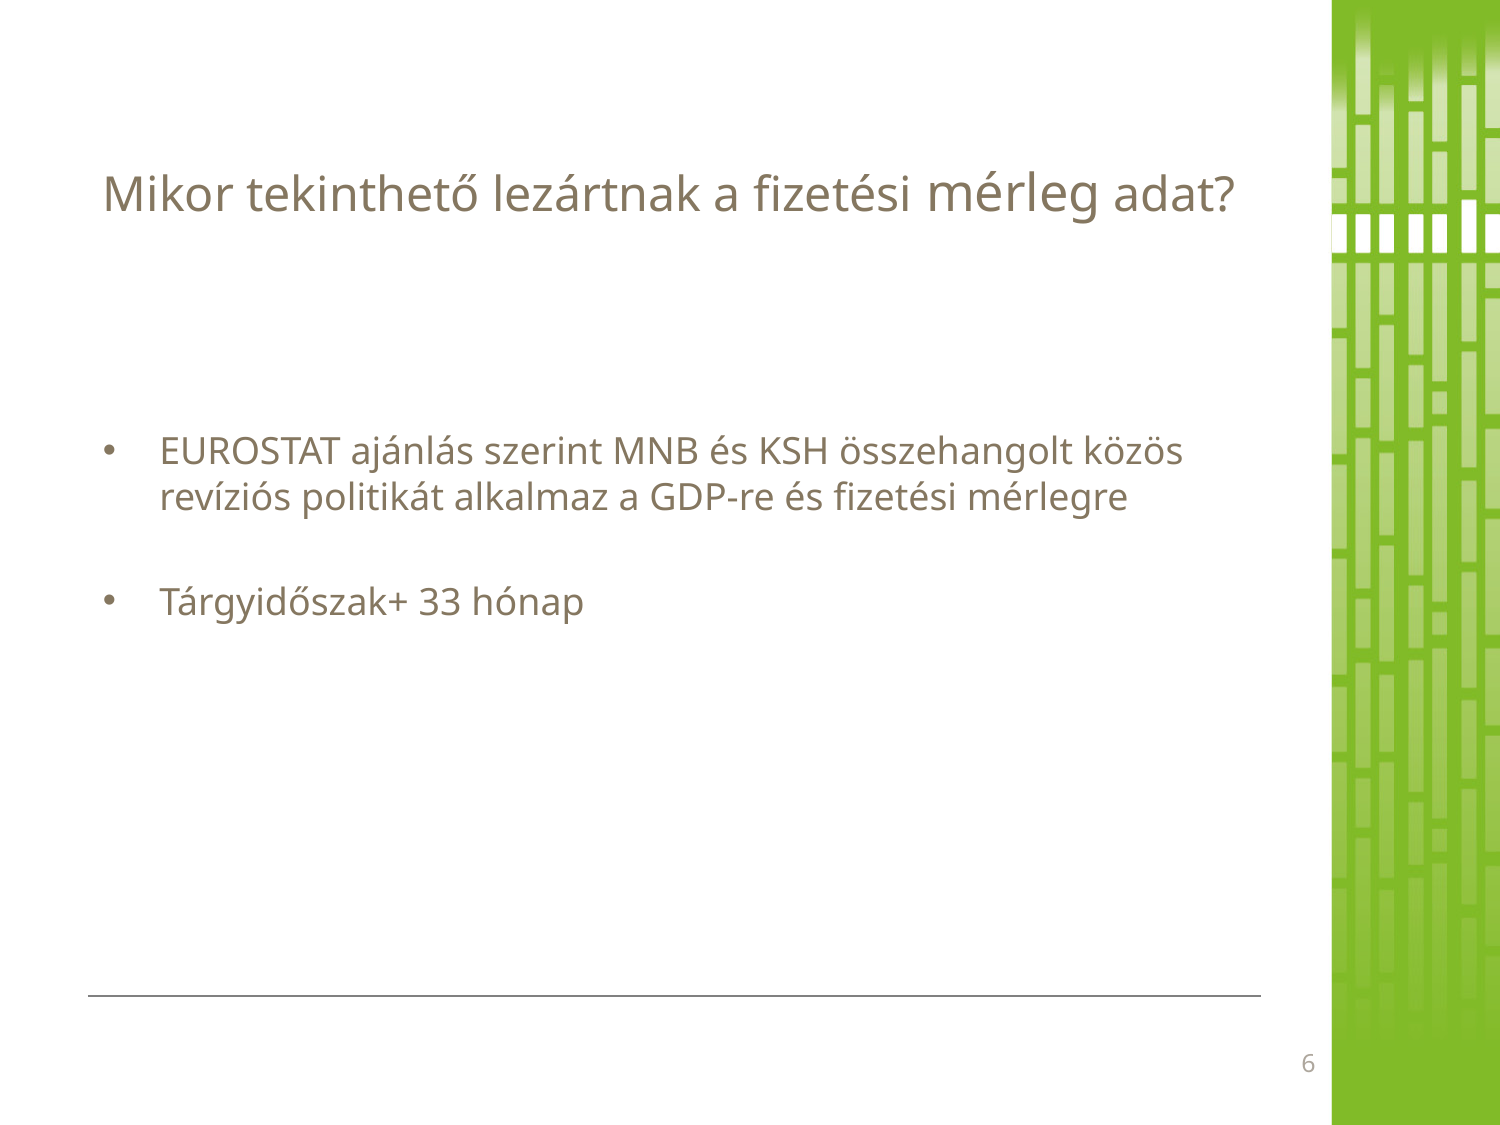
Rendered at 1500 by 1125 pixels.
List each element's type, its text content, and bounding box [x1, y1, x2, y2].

title Mikor tekinthető lezártnak a fizetési mérleg adat? [87, 149, 1261, 233]
list EUROSTAT ajánlás szerint MNB és KSH összehangolt közös revíziós politikát alkalmaz a GDP-re és fizetési mérlegre Tárgyidőszak+ 33 hónap [87, 262, 1261, 988]
slide_number 6 [1210, 1035, 1331, 1095]
picture [0, 0, 1500, 1125]
